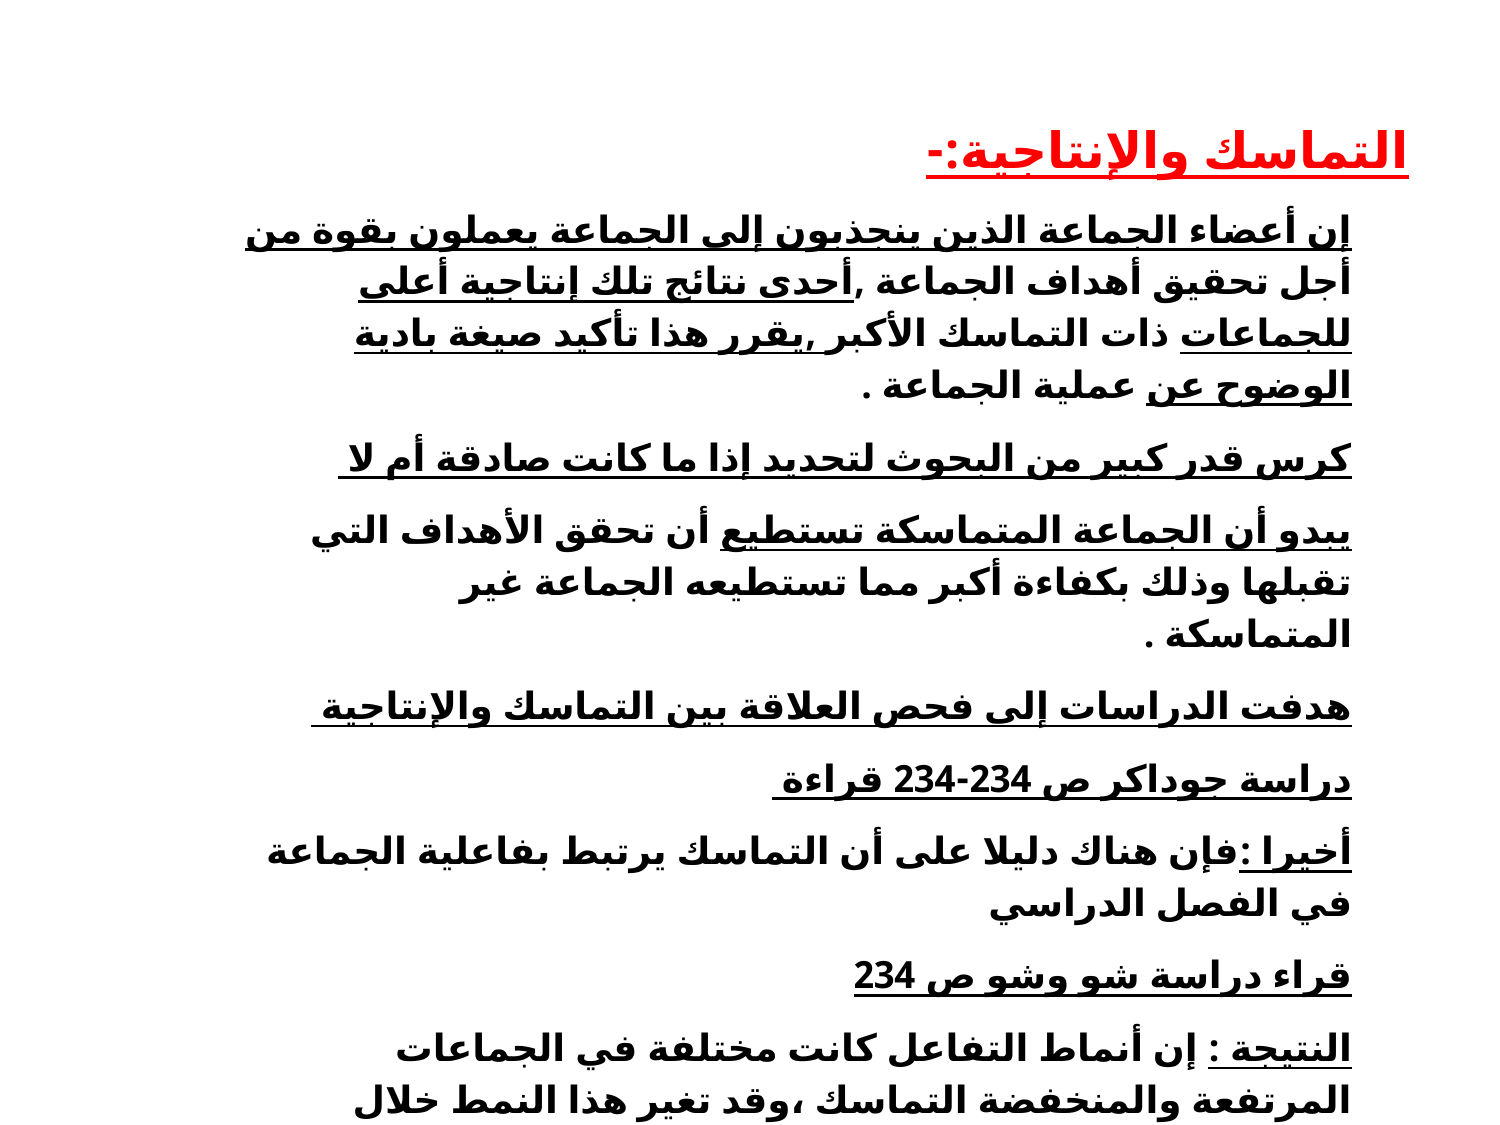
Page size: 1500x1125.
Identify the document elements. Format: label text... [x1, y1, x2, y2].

text_box التماسك والإنتاجية:- إن أعضاء الجماعة الذين ينجذبون إلى الجماعة يعملون بقوة من أجل تحقيق أهداف الجماعة ,أحدى نتائج تلك إنتاجية أعلى للجماعات ذات التماسك الأكبر ,يقرر هذا تأكيد صيغة بادية الوضوح عن عملية الجماعة . كرس قدر كبير من البحوث لتحديد إذا ما كانت صادقة أم لا يبدو أن الجماعة المتماسكة تستطيع أن تحقق الأهداف التي تقبلها وذلك بكفاءة أكبر مما تستطيعه الجماعة غير المتماسكة . هدفت الدراسات إلى فحص العلاقة بين التماسك والإنتاجية دراسة جوداكر ص 234-234 قراءة أخيرا :فإن هناك دليلا على أن التماسك يرتبط بفاعلية الجماعة في الفصل الدراسي قراء دراسة شو وشو ص 234 النتيجة : إن أنماط التفاعل كانت مختلفة في الجماعات المرتفعة والمنخفضة التماسك ،وقد تغير هذا النمط خلال برنامج الدراسة . [230, 101, 1424, 1125]
